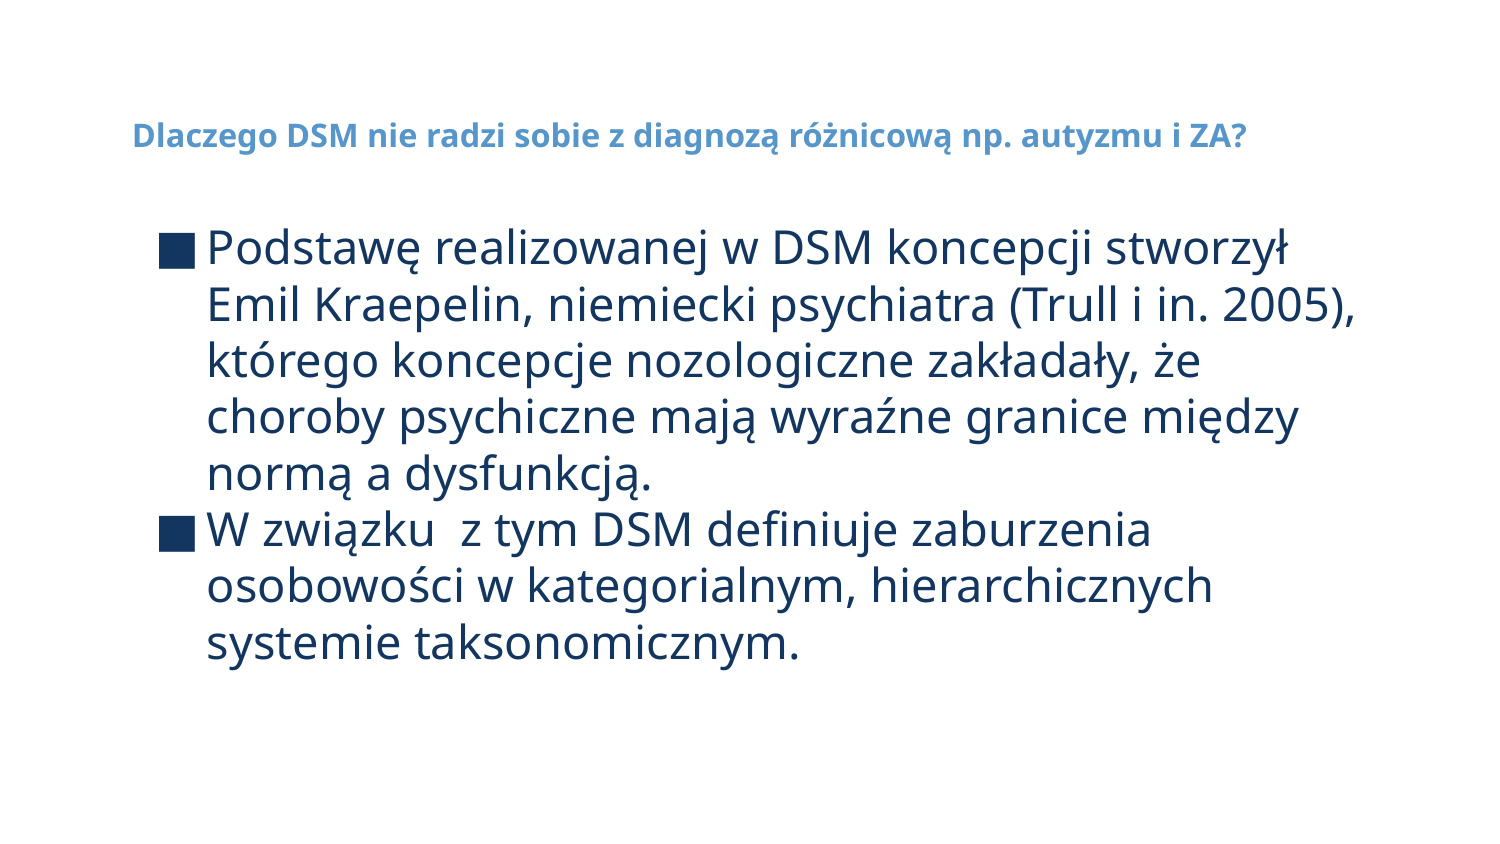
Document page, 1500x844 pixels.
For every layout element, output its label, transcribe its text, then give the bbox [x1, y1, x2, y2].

list Podstawę realizowanej w DSM koncepcji stworzył Emil Kraepelin, niemiecki psychiatra (Trull i in. 2005), którego koncepcje nozologiczne zakładały, że choroby psychiczne mają wyraźne granice między normą a dysfunkcją. W związku z tym DSM definiuje zaburzenia osobowości w kategorialnym, hierarchicznych systemie taksonomicznym. [116, 202, 1384, 756]
title Dlaczego DSM nie radzi sobie z diagnozą różnicową np. autyzmu i ZA? [116, 88, 1384, 181]
